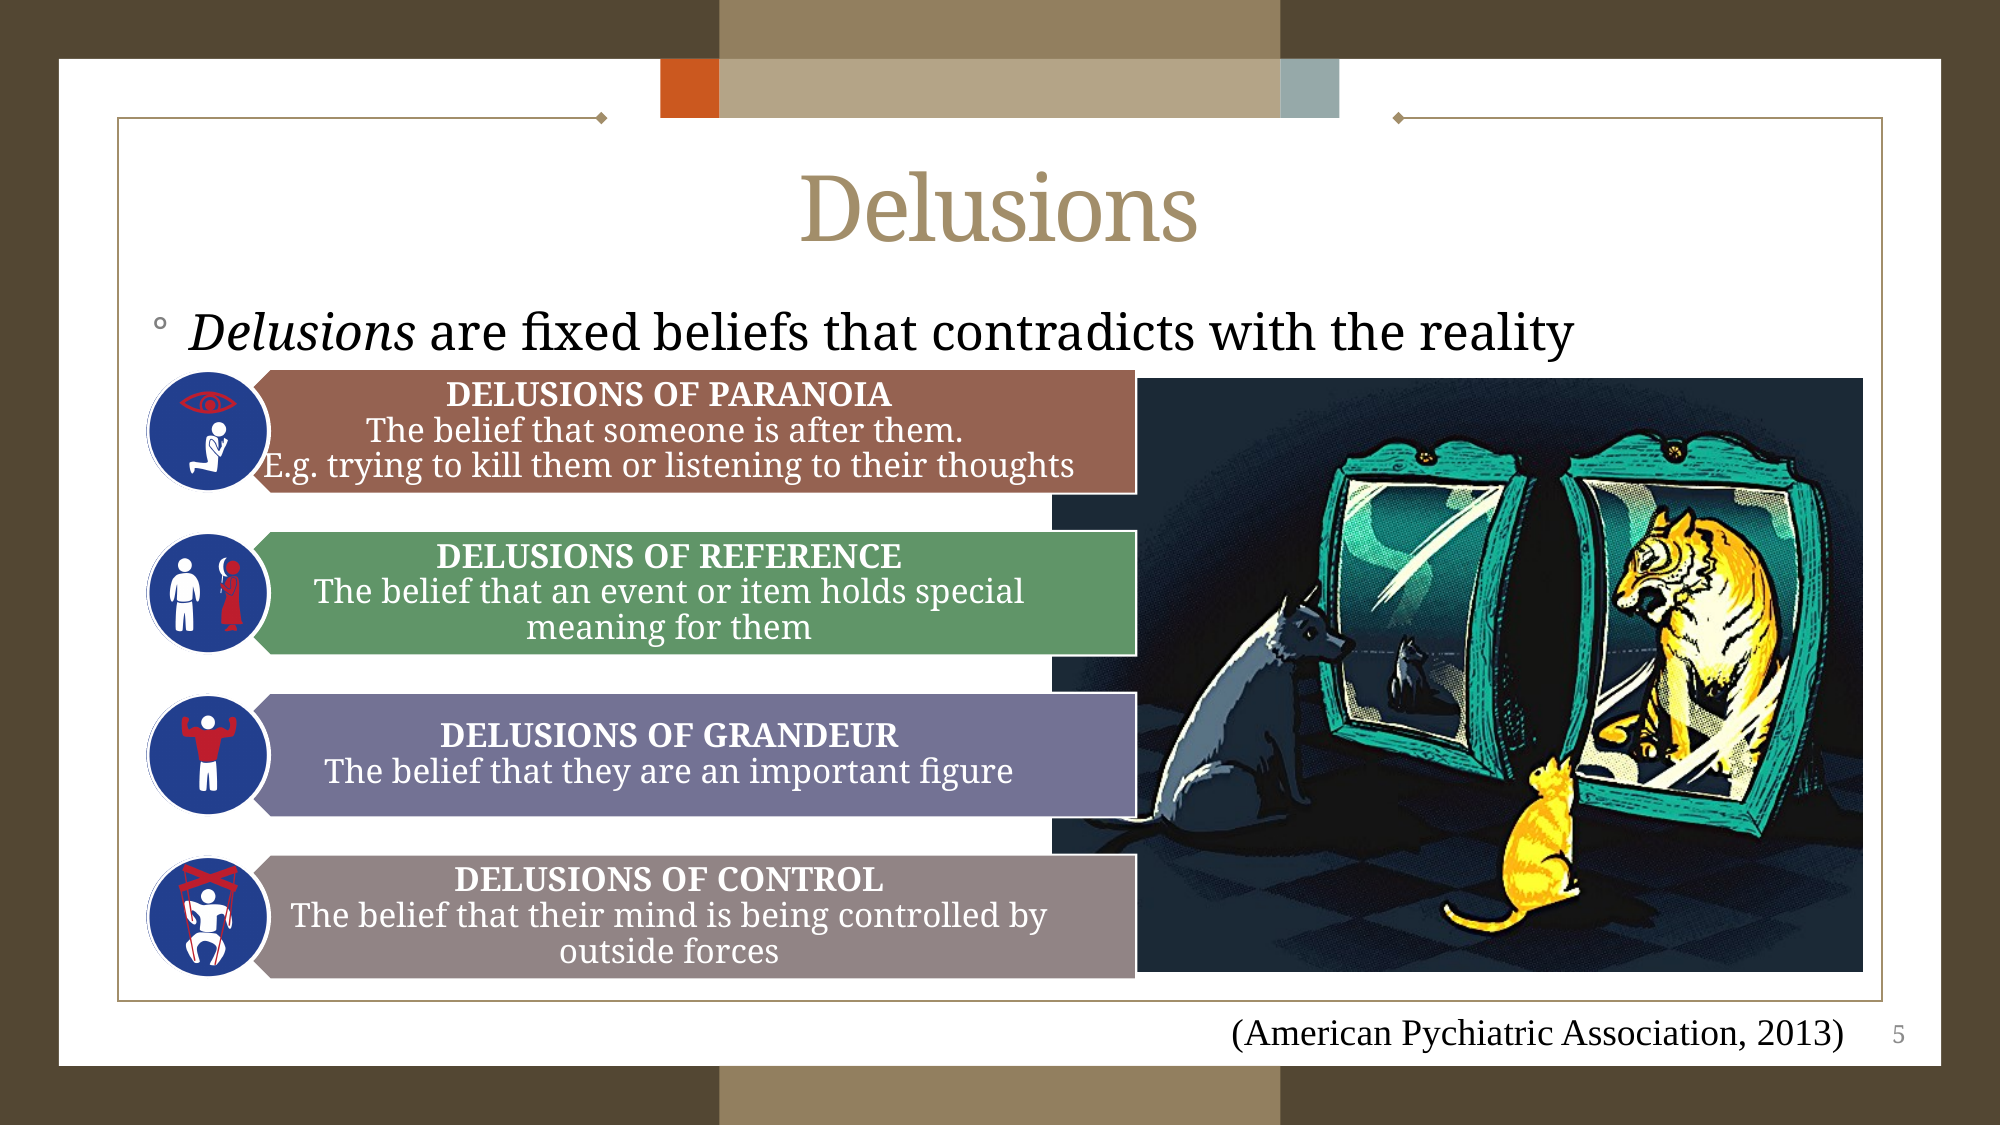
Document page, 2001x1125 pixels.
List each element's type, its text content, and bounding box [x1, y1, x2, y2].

title Delusions [137, 146, 1863, 278]
list Delusions are fixed beliefs that contradicts with the reality [137, 299, 1863, 378]
picture [1339, 378, 1863, 972]
slide_number 5 [1471, 1023, 1922, 1048]
list Delusions are fixed beliefs that contradicts with the reality [1339, 972, 1863, 979]
text_box (American Pychiatric Association, 2013) [1216, 1000, 1860, 1061]
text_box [0, 368, 1339, 980]
